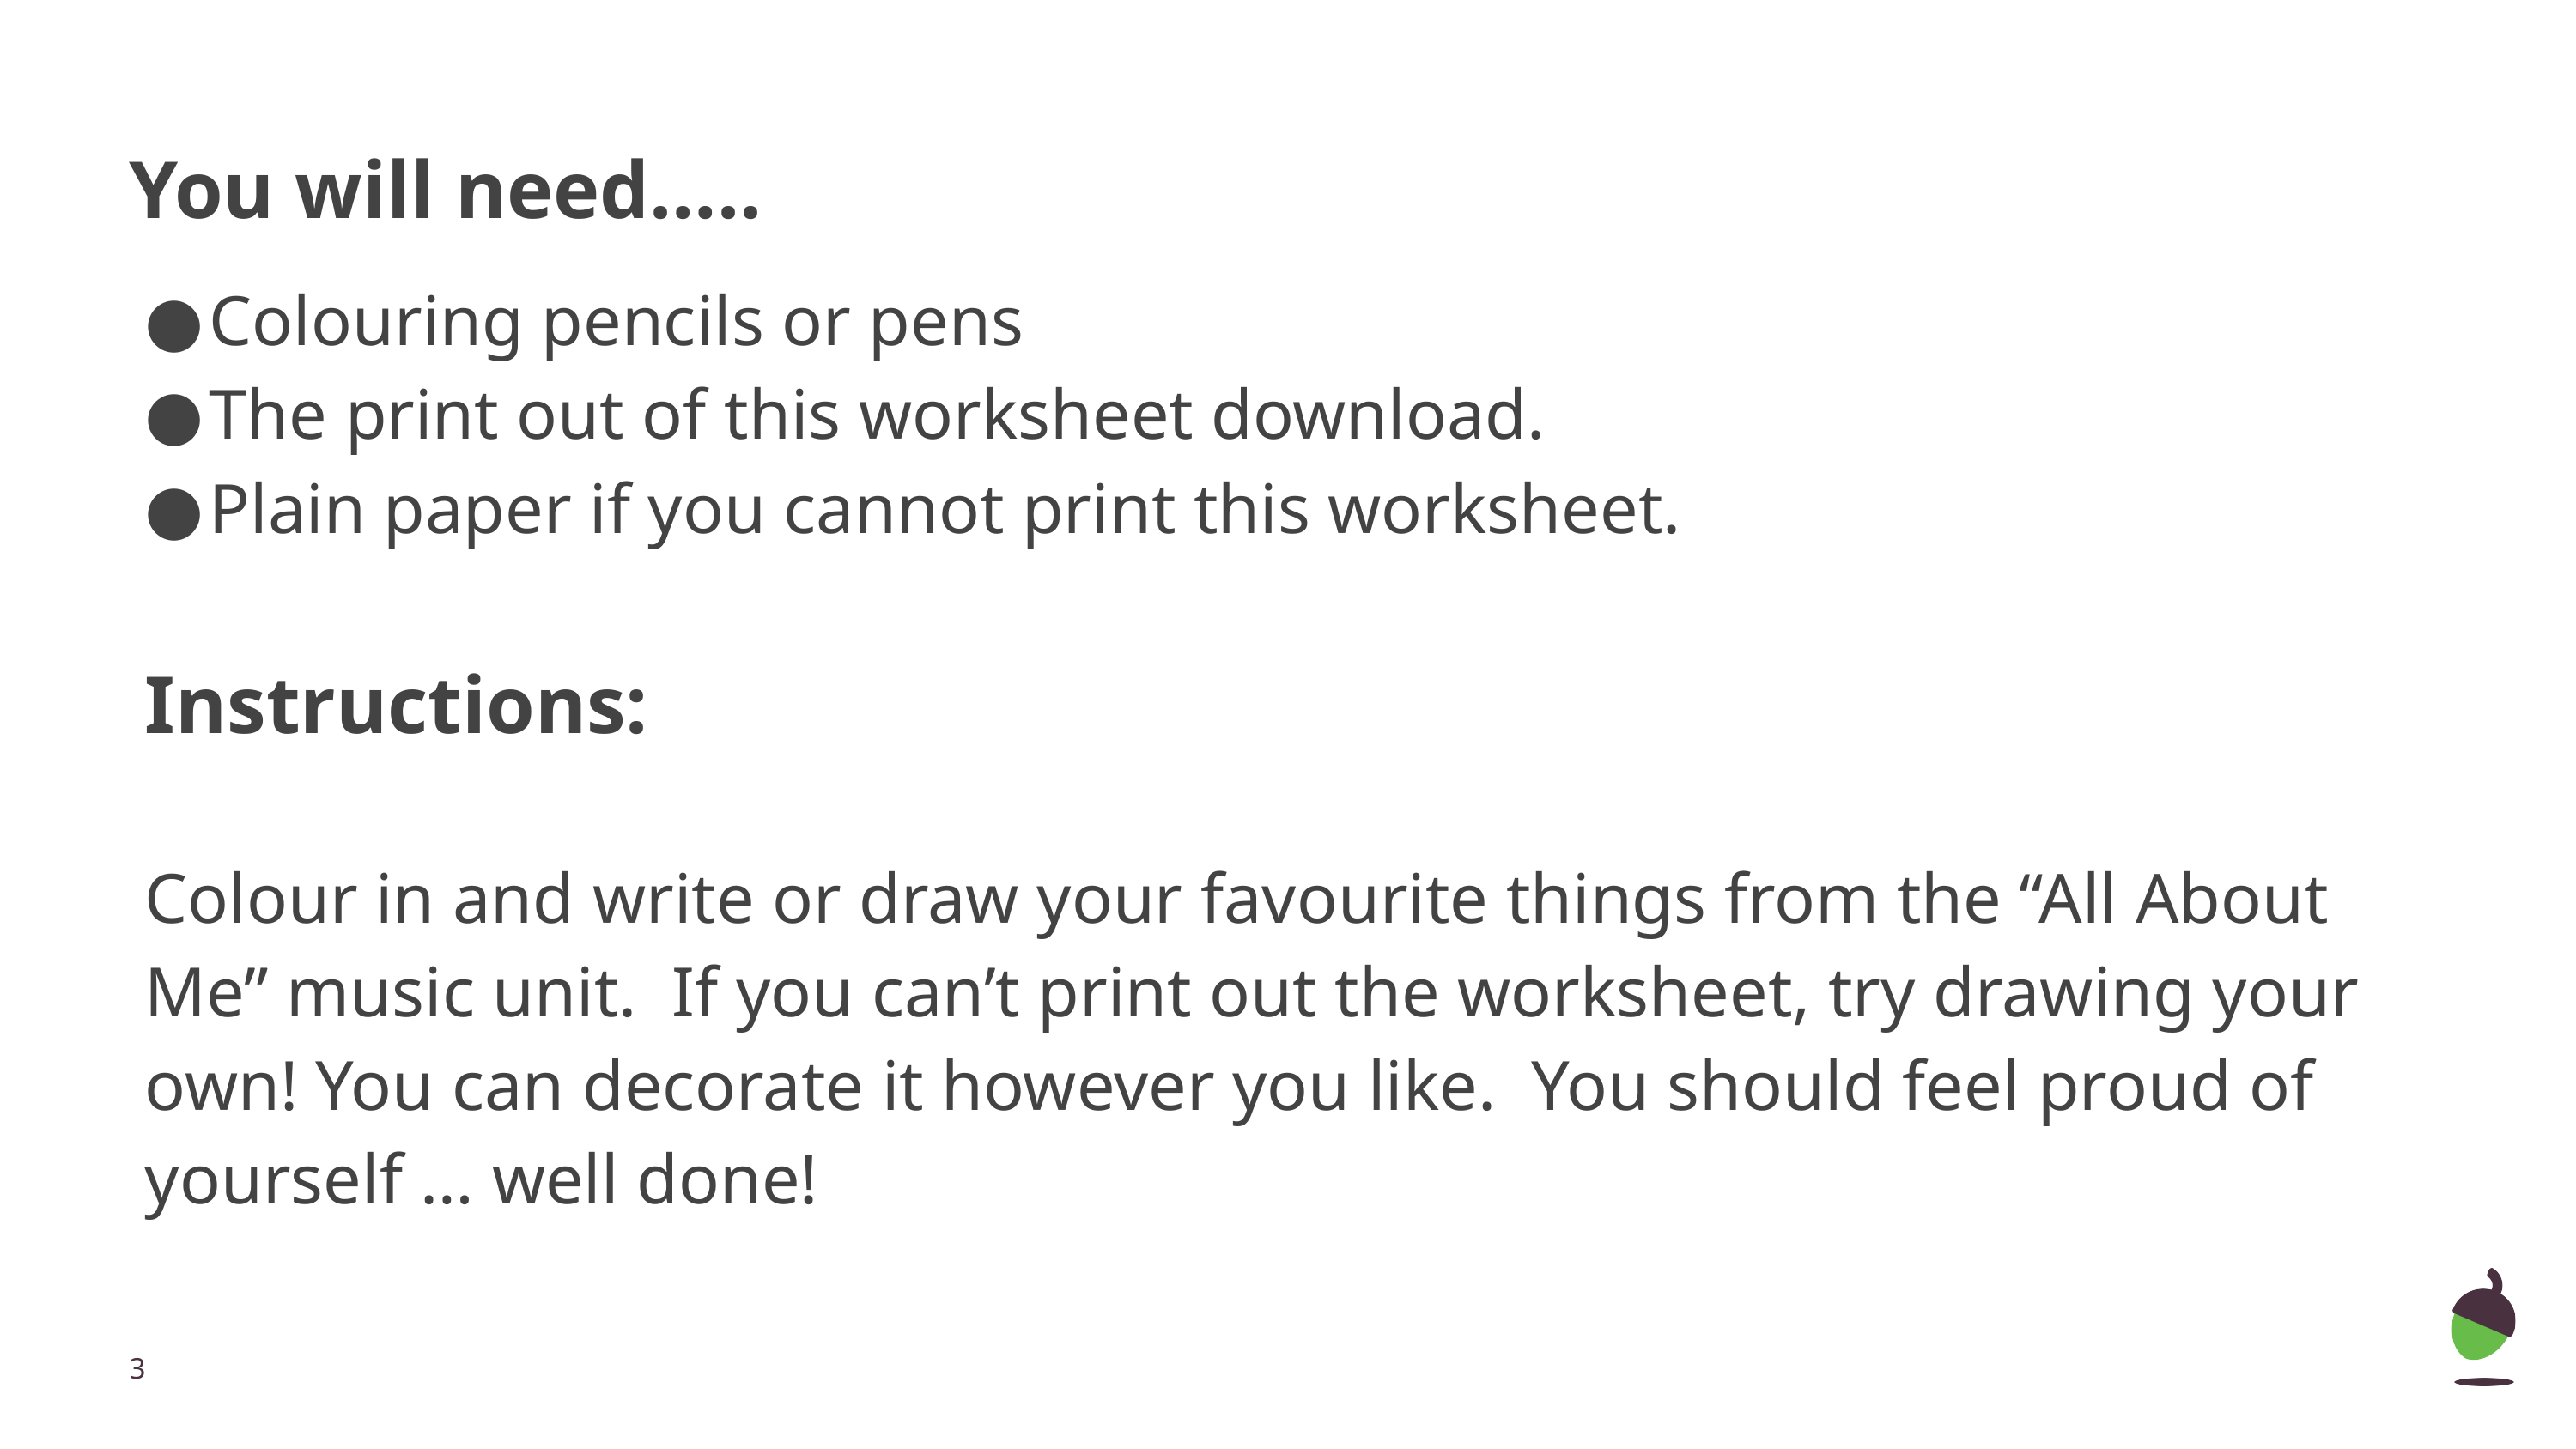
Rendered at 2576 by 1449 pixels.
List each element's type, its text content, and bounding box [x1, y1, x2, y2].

title You will need….. [129, 124, 1990, 355]
slide_number ‹#› [129, 1349, 332, 1401]
text_box Colouring pencils or pens The print out of this worksheet download. Plain paper if you cannot print this worksheet. Instructions: Colour in and write or draw your favourite things from the “All About Me” music unit. If you can’t print out the worksheet, try drawing your own! You can decorate it however you like. You should feel proud of yourself … well done! [131, 278, 2396, 1392]
picture [2451, 1268, 2516, 1386]
